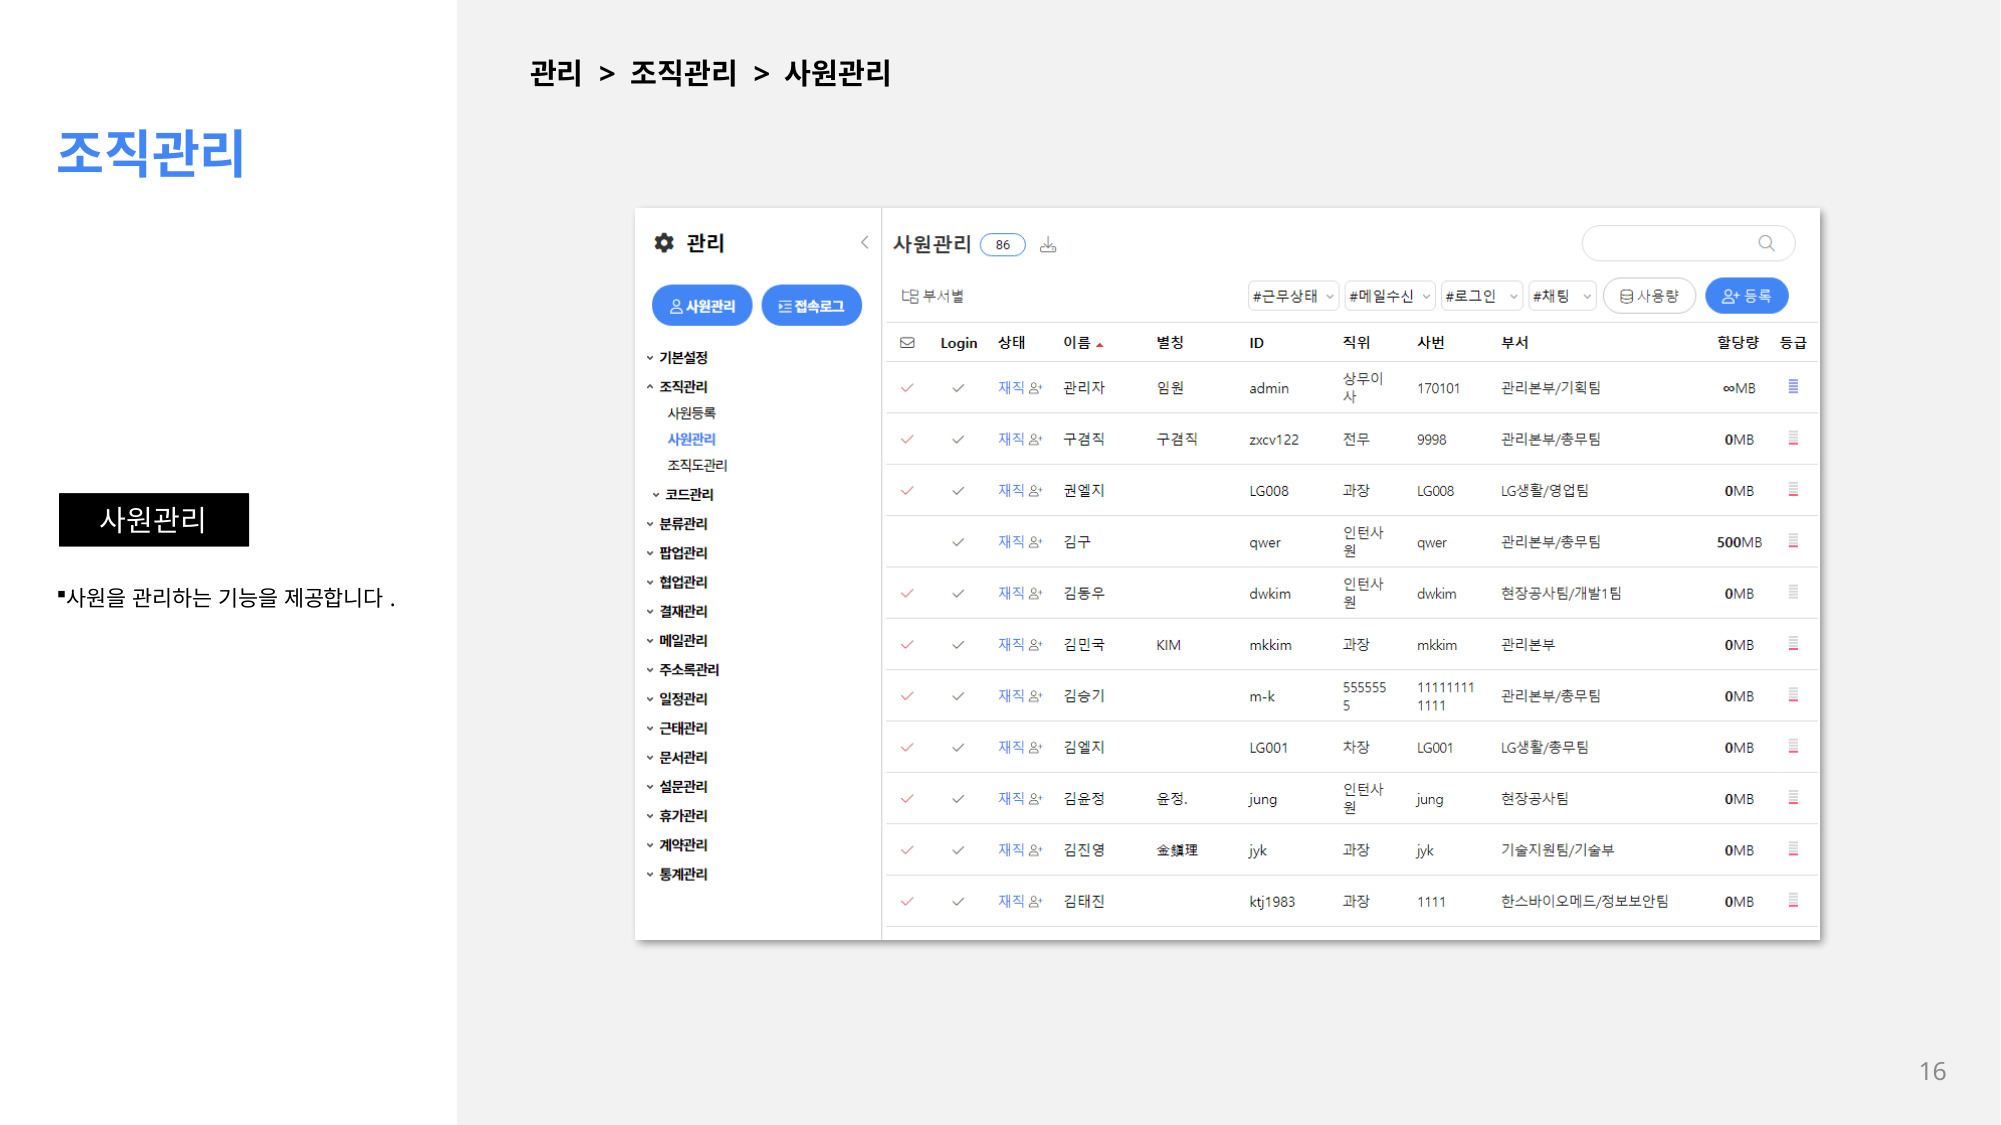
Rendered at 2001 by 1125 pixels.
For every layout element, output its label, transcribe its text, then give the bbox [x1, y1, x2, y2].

text_box 조직관리 [41, 114, 410, 192]
picture [635, 208, 1820, 940]
text_box 사원관리 [58, 492, 250, 548]
text_box 사원을 관리하는 기능을 제공합니다. [41, 563, 457, 618]
text_box 관리 > 조직관리 > 사원관리 [515, 30, 1028, 98]
